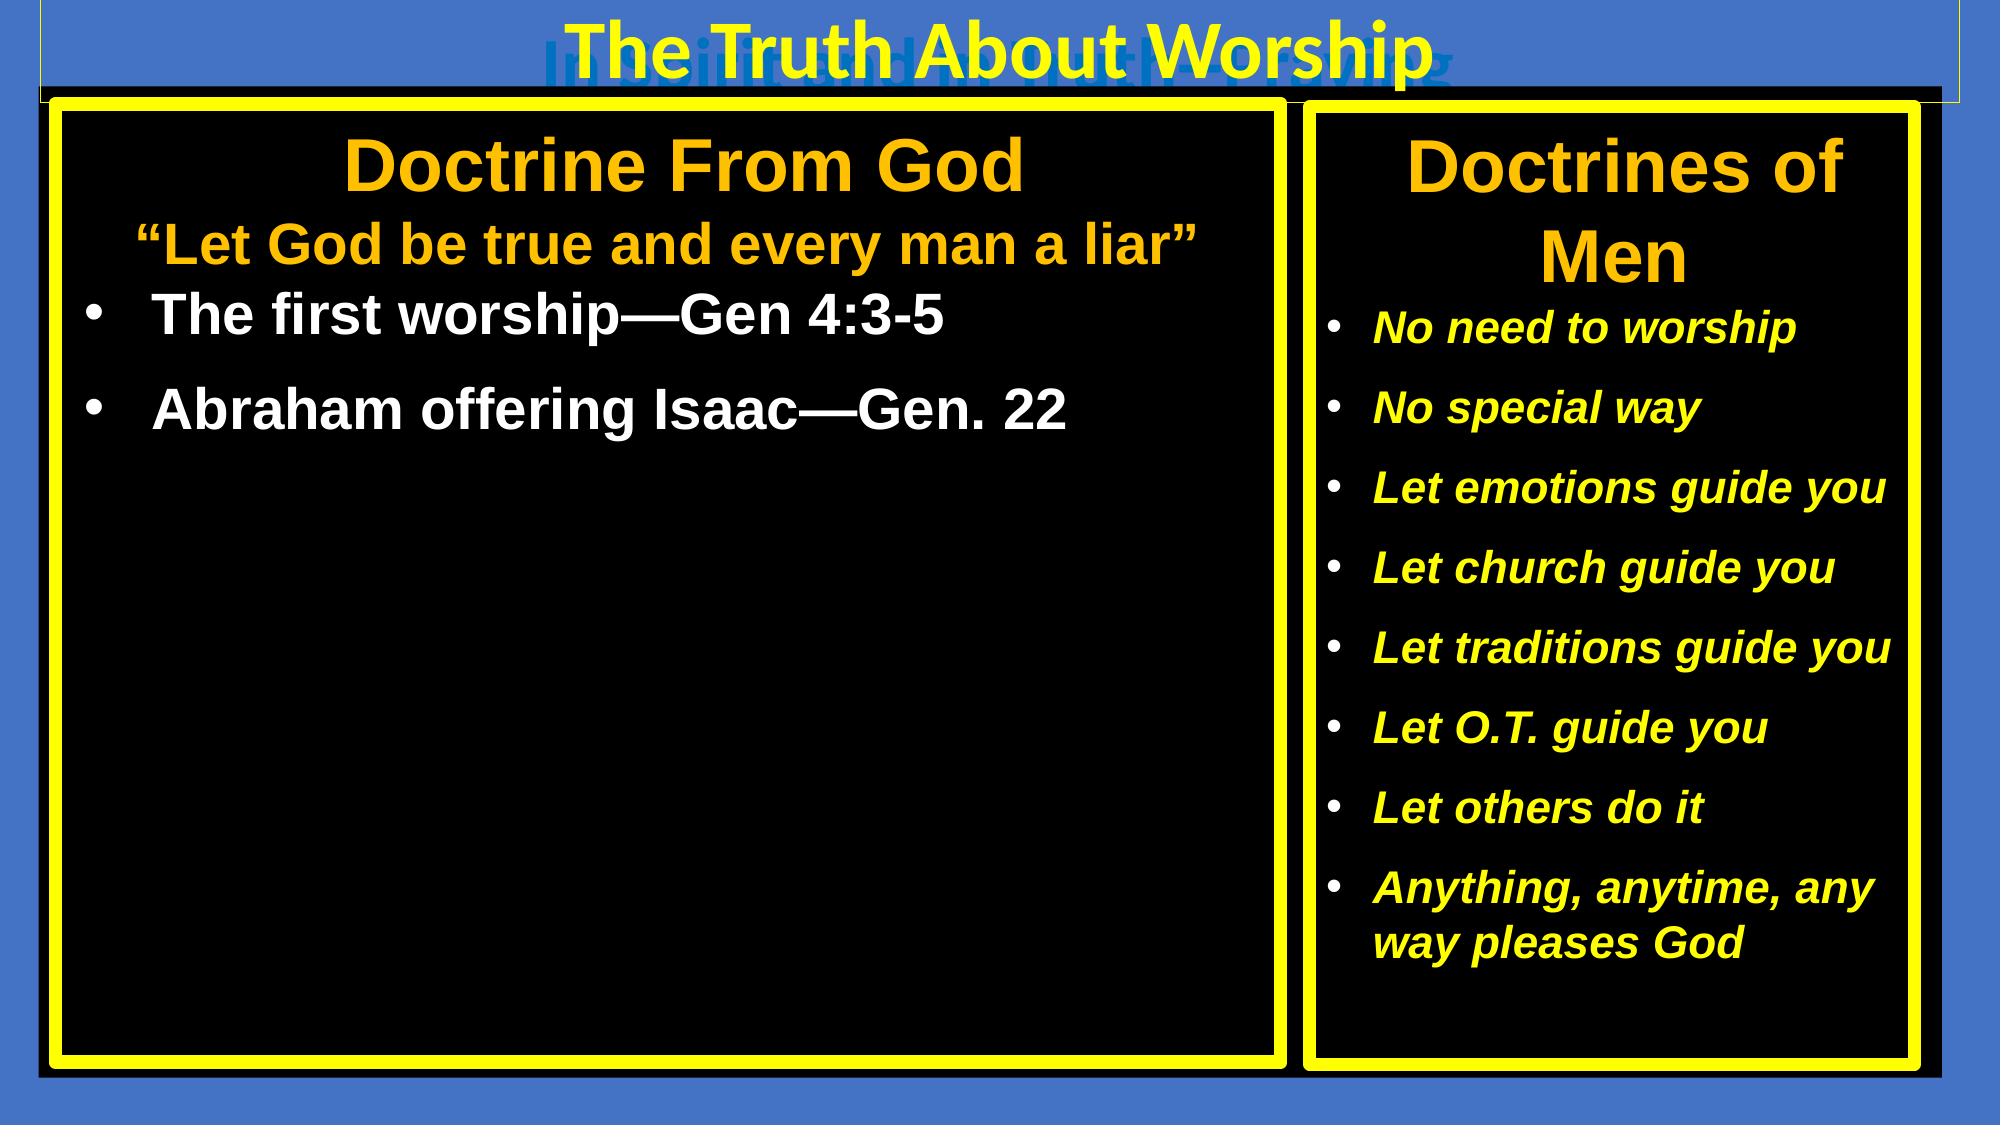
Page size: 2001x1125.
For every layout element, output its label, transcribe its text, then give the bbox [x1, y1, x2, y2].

text_box Doctrines of Men No need to worship No special way Let emotions guide you Let church guide you Let traditions guide you Let O.T. guide you Let others do it Anything, anytime, any way pleases God [1311, 110, 1918, 1070]
text_box The Truth About Worship [40, 0, 1960, 103]
text_box [54, 101, 1283, 1063]
text_box Doctrine From God “Let God be true and every man a liar” The first worship—Gen 4:3-5 Abraham offering Isaac—Gen. 22 [38, 86, 1942, 1078]
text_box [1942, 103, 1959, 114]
text_box [1308, 105, 1916, 1067]
